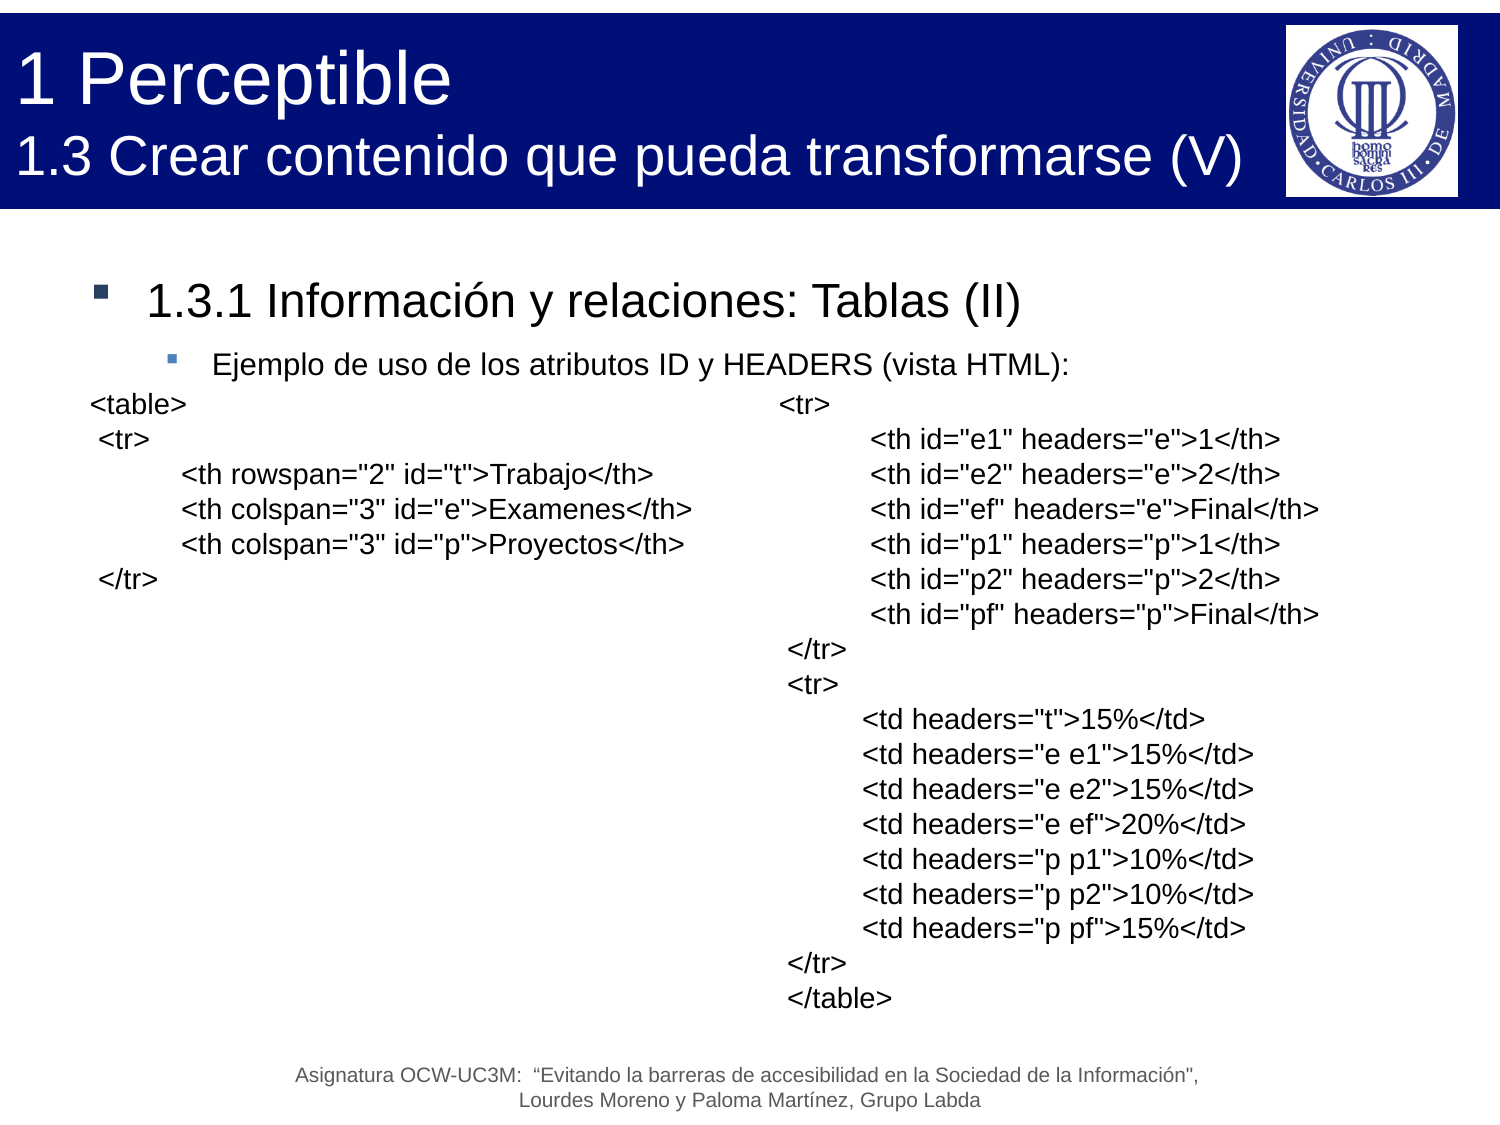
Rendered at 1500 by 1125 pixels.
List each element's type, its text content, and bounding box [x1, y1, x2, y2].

text_box <tr> <th id="e1" headers="e">1</th> <th id="e2" headers="e">2</th> <th id="ef" headers="e">Final</th> <th id="p1" headers="p">1</th> <th id="p2" headers="p">2</th> <th id="pf" headers="p">Final</th> </tr> <tr> <td headers="t">15%</td> <td headers="e e1">15%</td> <td headers="e e2">15%</td> <td headers="e ef">20%</td> <td headers="p p1">10%</td> <td headers="p p2">10%</td> <td headers="p pf">15%</td> </tr> </table> [763, 378, 1377, 1056]
picture [1350, 25, 1458, 197]
text_box <table> <tr> <th rowspan="2" id="t">Trabajo</th> <th colspan="3" id="e">Examenes</th> <th colspan="3" id="p">Proyectos</th> </tr> [75, 377, 740, 638]
footer Asignatura OCW-UC3M: “Evitando la barreras de accesibilidad en la Sociedad de la Información", Lourdes Moreno y Paloma Martínez, Grupo Labda [75, 1056, 1425, 1117]
title 1 Perceptible 1.3 Crear contenido que pueda transformarse (V) [0, 14, 1350, 202]
list 1.3.1 Información y relaciones: Tablas (II) Ejemplo de uso de los atributos ID y HEADERS (vista HTML): [75, 262, 1425, 1005]
